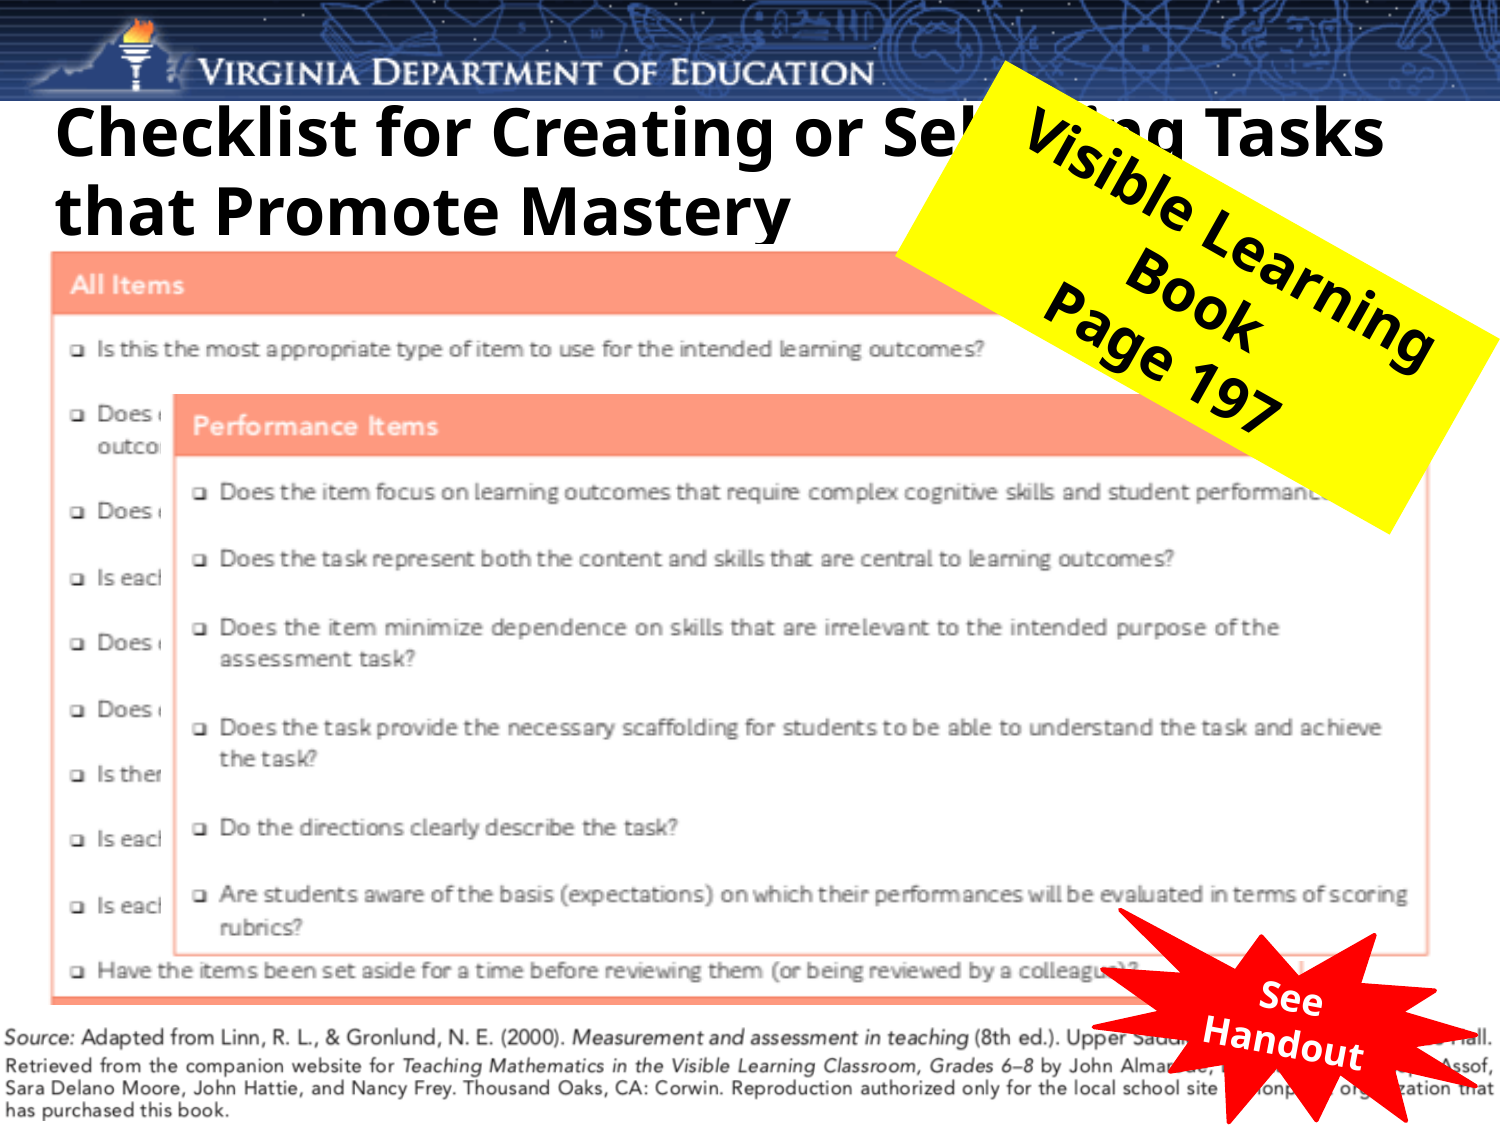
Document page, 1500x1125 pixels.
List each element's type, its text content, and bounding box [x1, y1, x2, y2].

text_box Visible Learning Book Page 197 [903, 60, 1500, 446]
text_box See Handout [1120, 969, 1437, 1019]
picture [0, 1021, 1500, 1121]
title Checklist for Creating or Selecting Tasks that Promote Mastery [1067, 94, 1475, 245]
picture [0, 0, 1500, 101]
title Checklist for Creating or Selecting Tasks that Promote Mastery [39, 94, 985, 242]
picture [38, 243, 1436, 1005]
